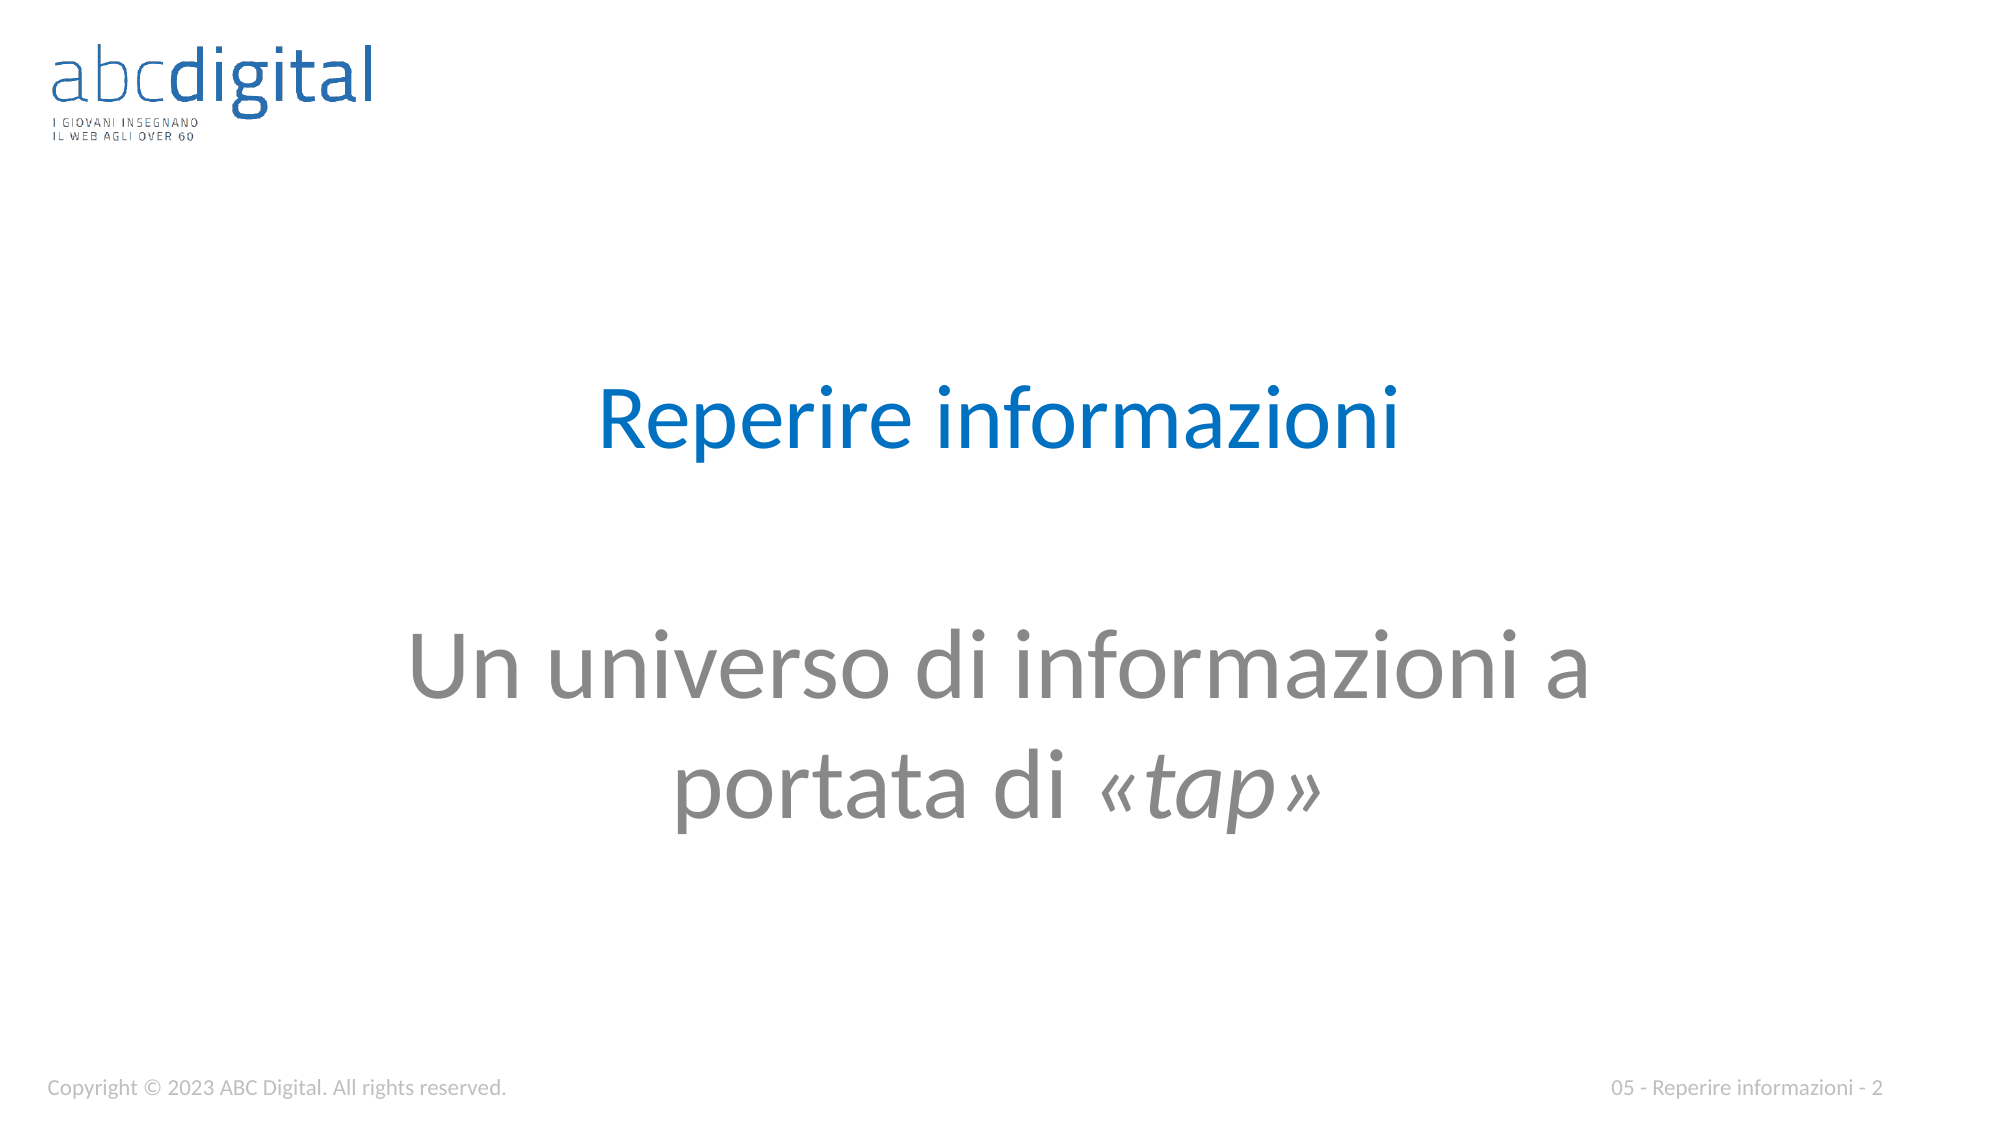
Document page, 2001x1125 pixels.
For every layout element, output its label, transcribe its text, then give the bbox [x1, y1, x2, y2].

title Reperire informazioni [150, 349, 1850, 591]
picture [40, 33, 386, 149]
subtitle Un universo di informazioni a portata di «tap» [300, 590, 1700, 879]
